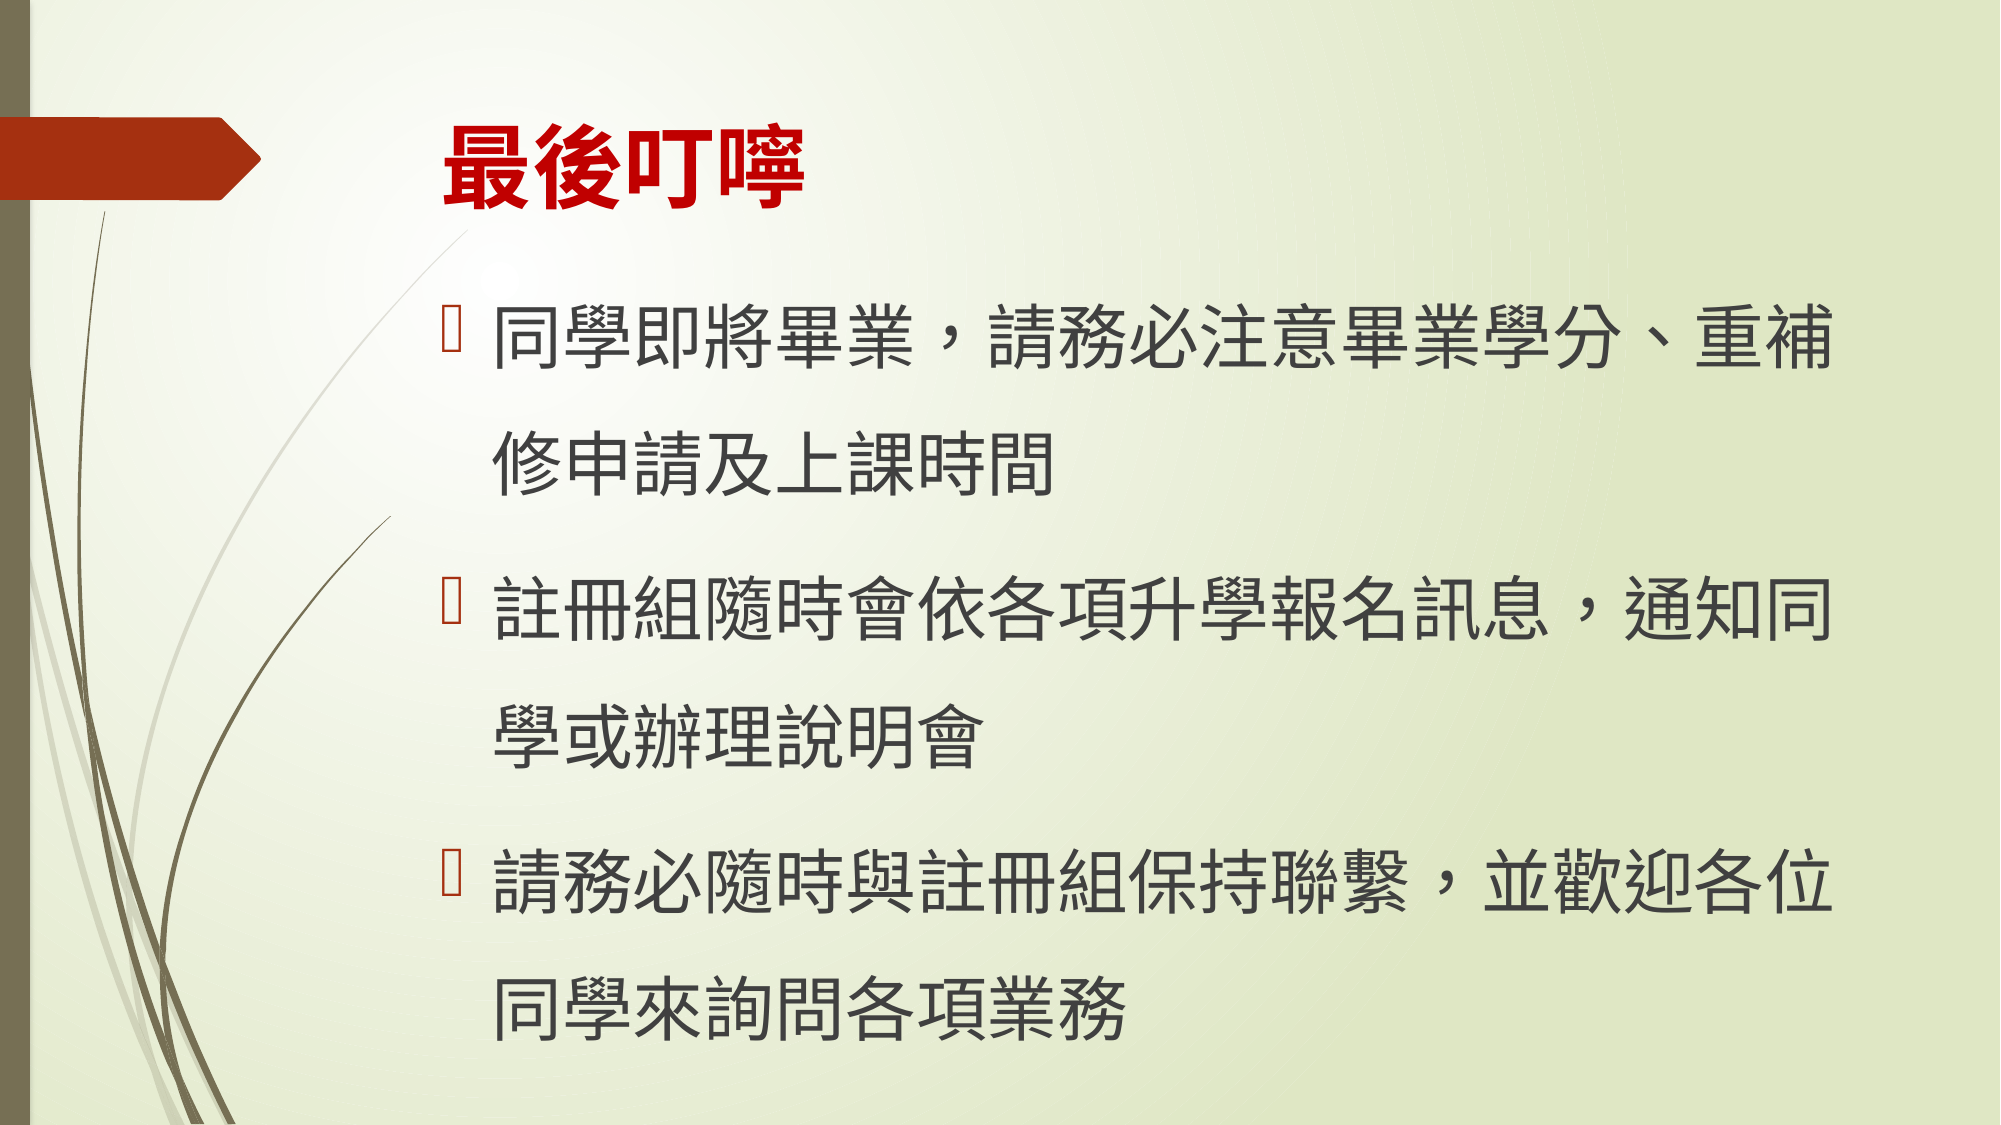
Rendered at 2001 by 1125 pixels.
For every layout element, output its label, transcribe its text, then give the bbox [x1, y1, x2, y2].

list 同學即將畢業，請務必注意畢業學分、重補修申請及上課時間 註冊組隨時會依各項升學報名訊息，通知同學或辦理說明會 請務必隨時與註冊組保持聯繫，並歡迎各位同學來詢問各項業務 [424, 242, 1888, 1059]
title 最後叮嚀 [425, 102, 1888, 242]
